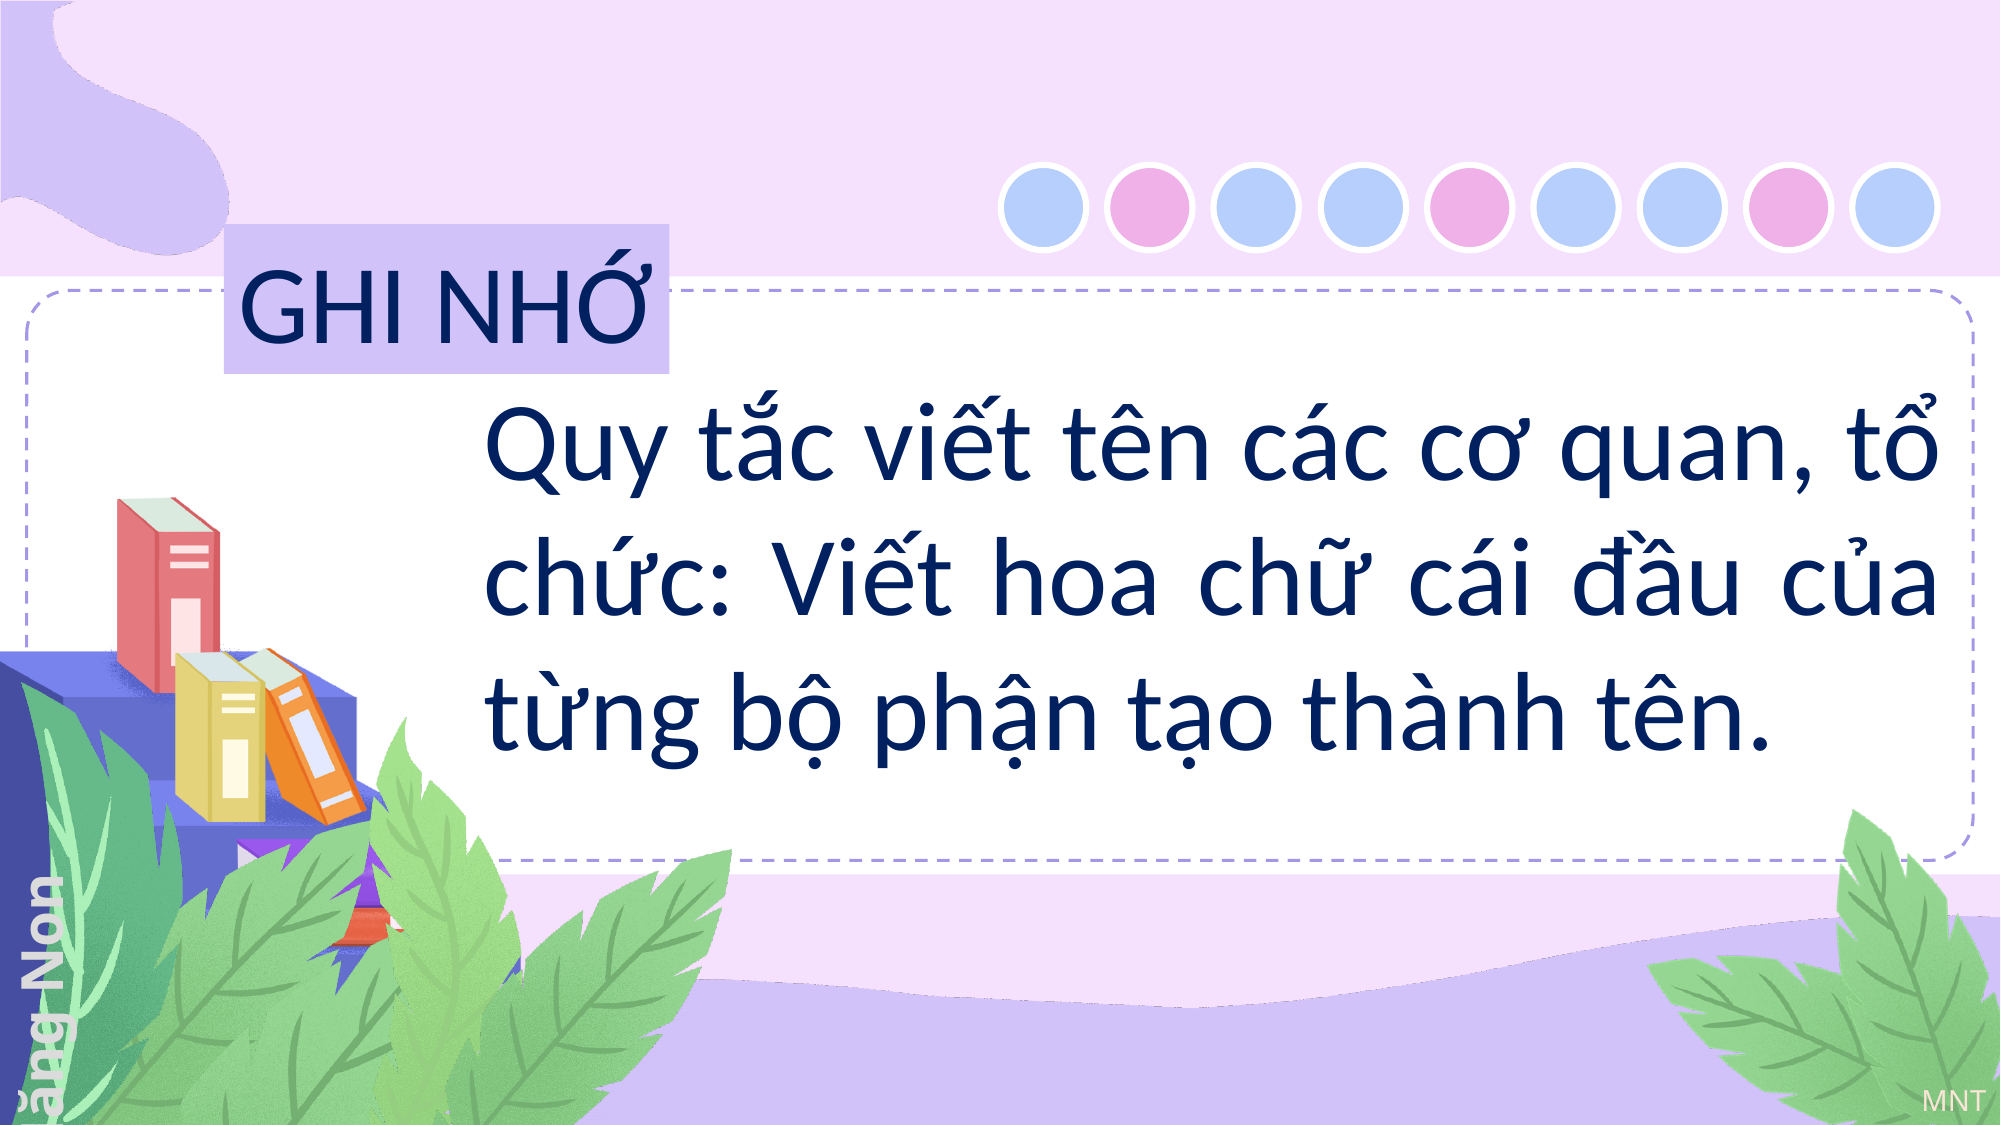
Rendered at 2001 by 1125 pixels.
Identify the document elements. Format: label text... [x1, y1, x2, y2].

text_box GHI NHỚ [223, 224, 670, 374]
text_box [1532, 163, 1620, 252]
text_box [999, 163, 1088, 252]
text_box [1744, 163, 1833, 252]
picture [3, 2, 394, 276]
text_box [1106, 163, 1194, 252]
picture [0, 390, 2001, 1125]
text_box Quy tắc viết tên các cơ quan, tổ chức: Viết hoa chữ cái đầu của từng bộ phận tạo thành tên. [469, 360, 1958, 781]
text_box [1319, 163, 1408, 252]
text_box [1426, 163, 1514, 252]
text_box [1212, 163, 1300, 252]
text_box [1851, 163, 1939, 252]
text_box [1638, 163, 1727, 252]
